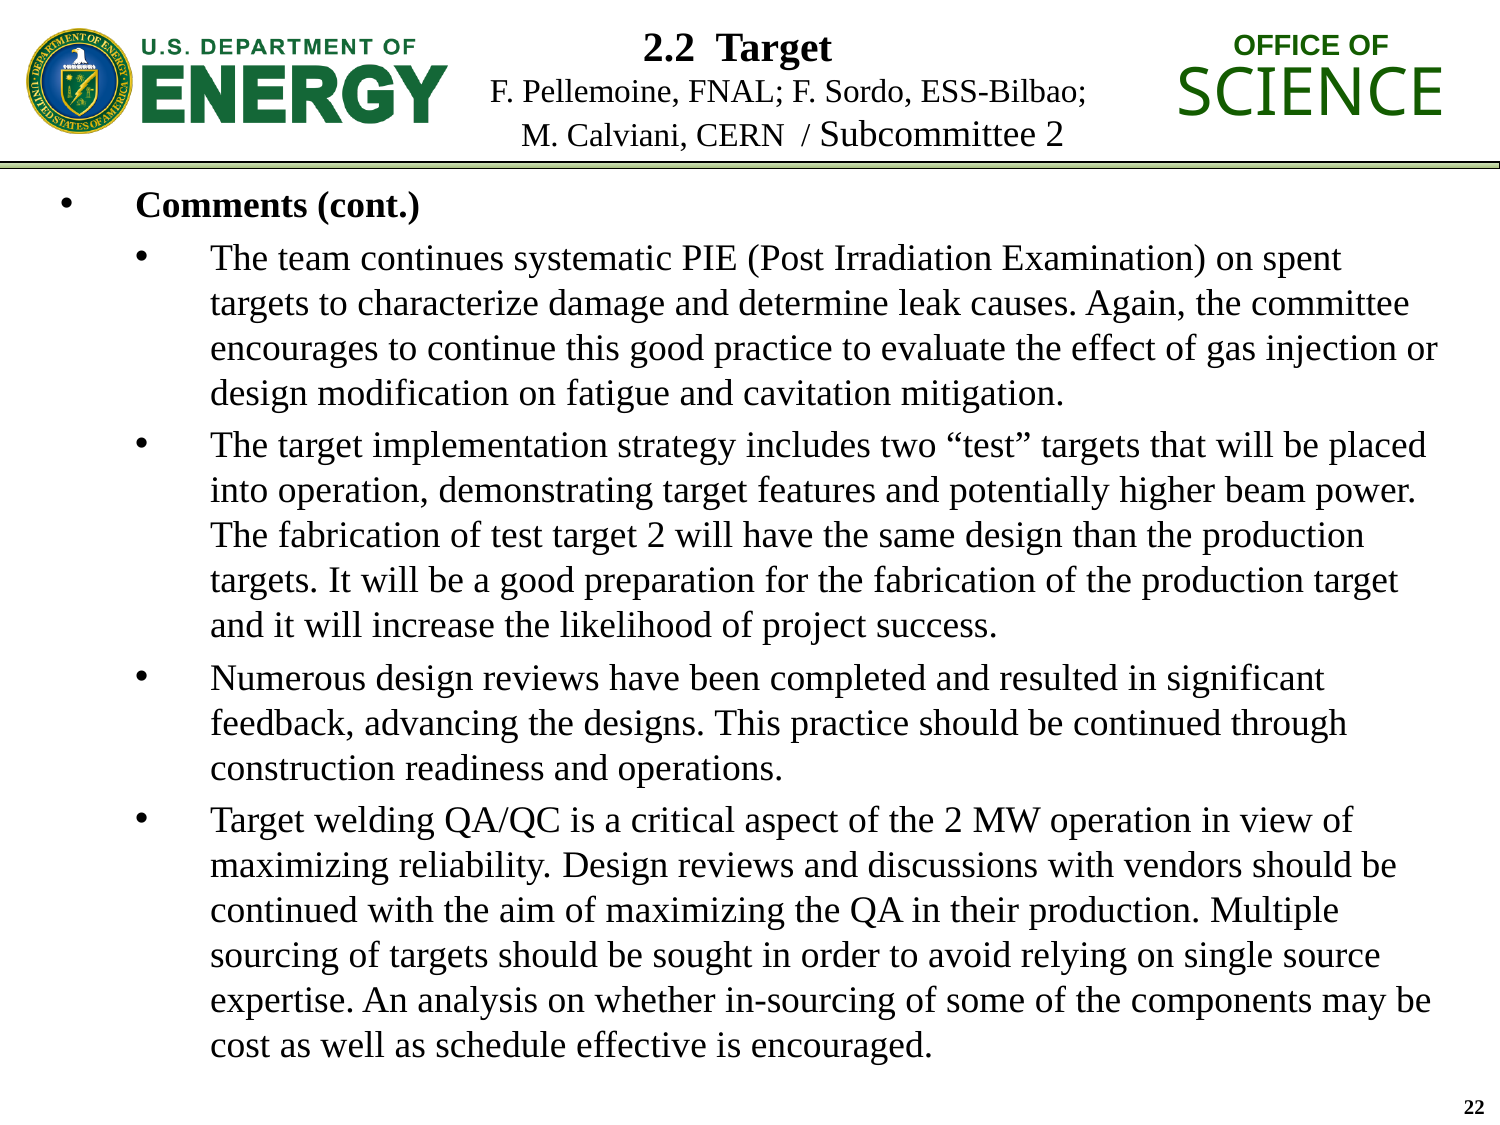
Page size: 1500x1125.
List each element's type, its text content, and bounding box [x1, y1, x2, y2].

picture [26, 28, 414, 134]
text_box Comments (cont.) The team continues systematic PIE (Post Irradiation Examination) on spent targets to characterize damage and determine leak causes. Again, the committee encourages to continue this good practice to evaluate the effect of gas injection or design modification on fatigue and cavitation mitigation. The target implementation strategy includes two “test” targets that will be placed into operation, demonstrating target features and potentially higher beam power. The fabrication of test target 2 will have the same design than the production targets. It will be a good preparation for the fabrication of the production target and it will increase the likelihood of project success. Numerous design reviews have been completed and resulted in significant feedback, advancing the designs. This practice should be continued through construction readiness and operations. Target welding QA/QC is a critical aspect of the 2 MW operation in view of maximizing reliability. Design reviews and discussions with vendors should be continued with the aim of maximizing the QA in their production. Multiple sourcing of targets should be sought in order to avoid relying on single source expertise. An analysis on whether in-sourcing of some of the components may be cost as well as schedule effective is encouraged. [45, 172, 1464, 1125]
title 2.2 Target F. Pellemoine, FNAL; F. Sordo, ESS-Bilbao; M. Calviani, CERN / Subcommittee 2 [414, 18, 1172, 156]
slide_number 22 [1464, 1085, 1500, 1125]
